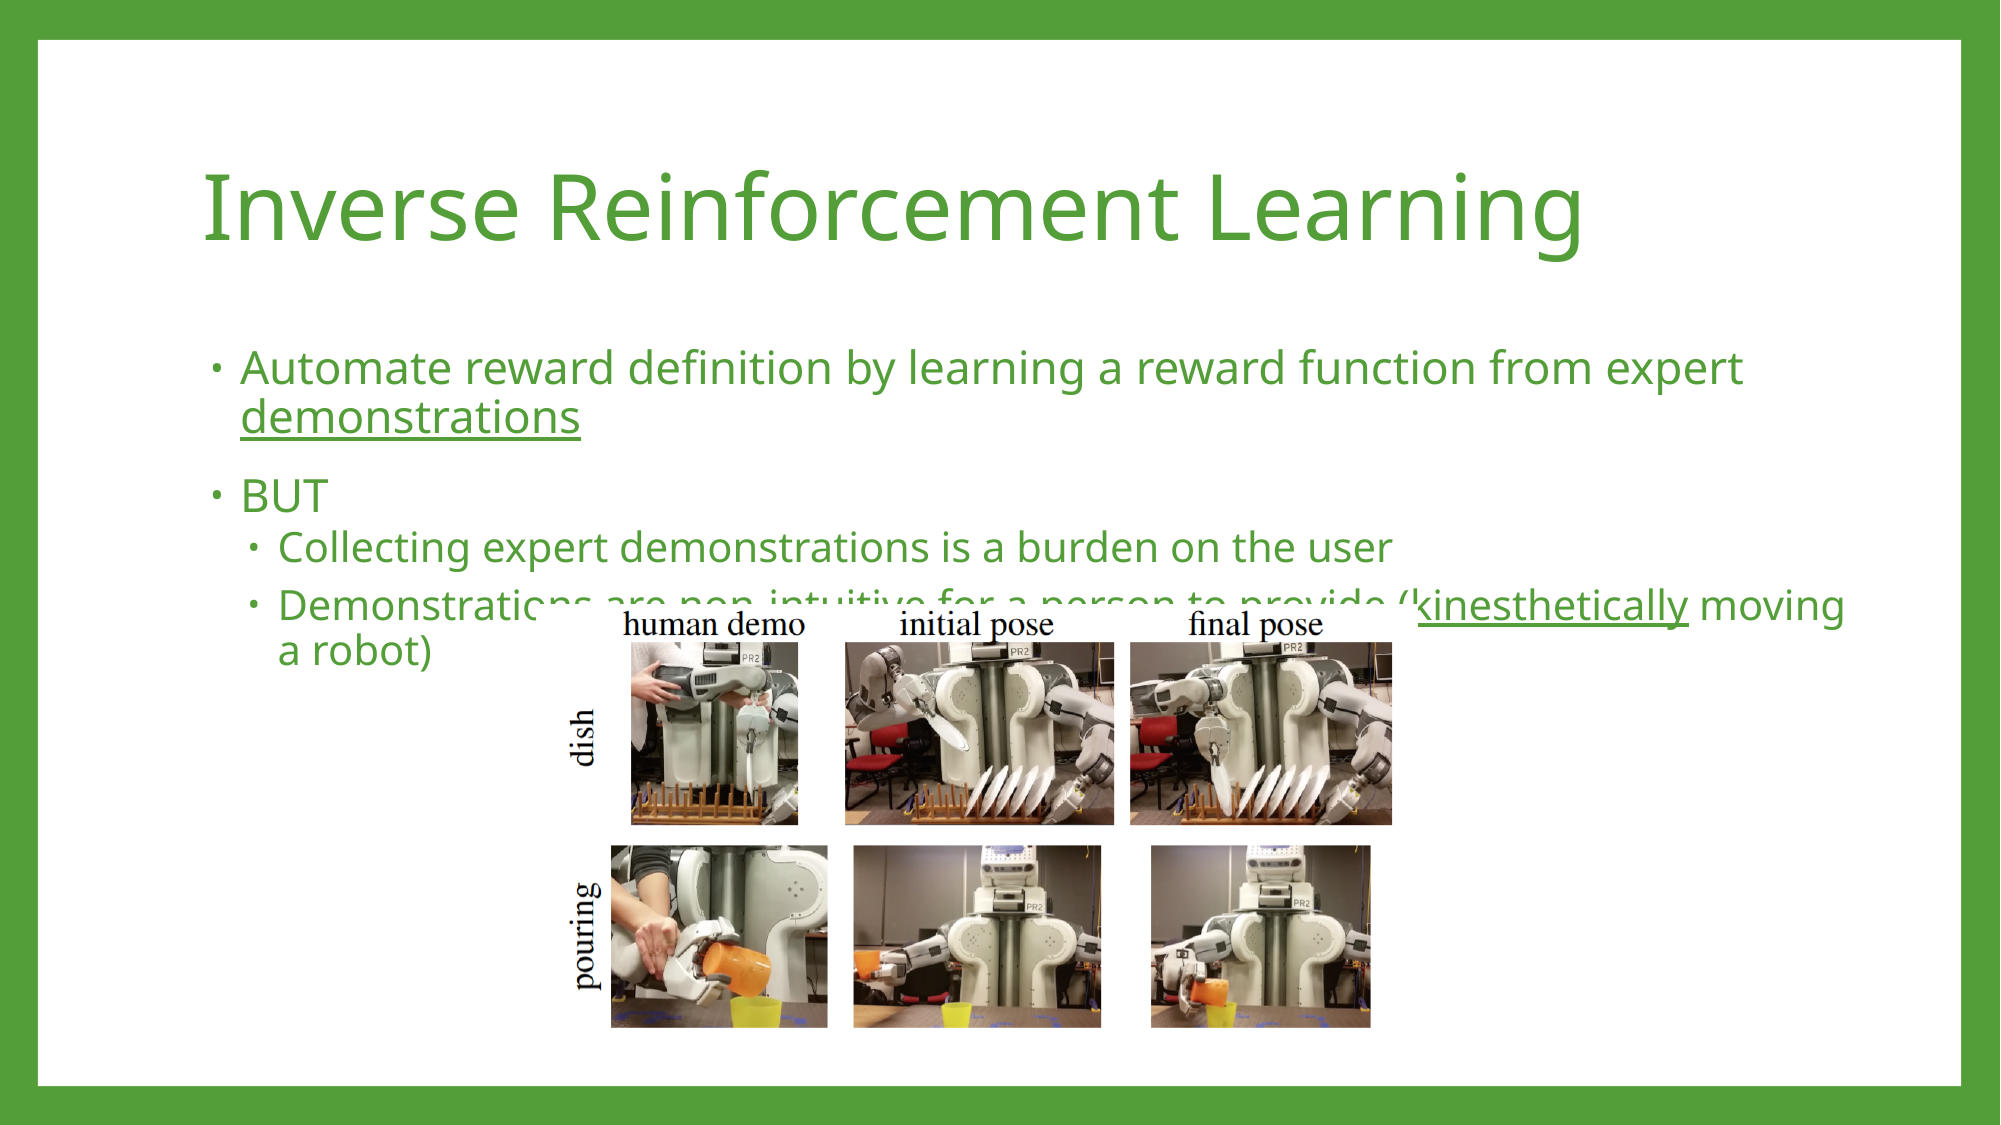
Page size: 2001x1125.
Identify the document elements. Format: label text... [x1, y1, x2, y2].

list Automate reward definition by learning a reward function from expert demonstrations BUT Collecting expert demonstrations is a burden on the user Demonstrations are non-intuitive for a person to provide (kinesthetically moving a robot) [187, 337, 1889, 1000]
picture [536, 604, 1419, 1038]
title Inverse Reinforcement Learning [187, 99, 1808, 323]
